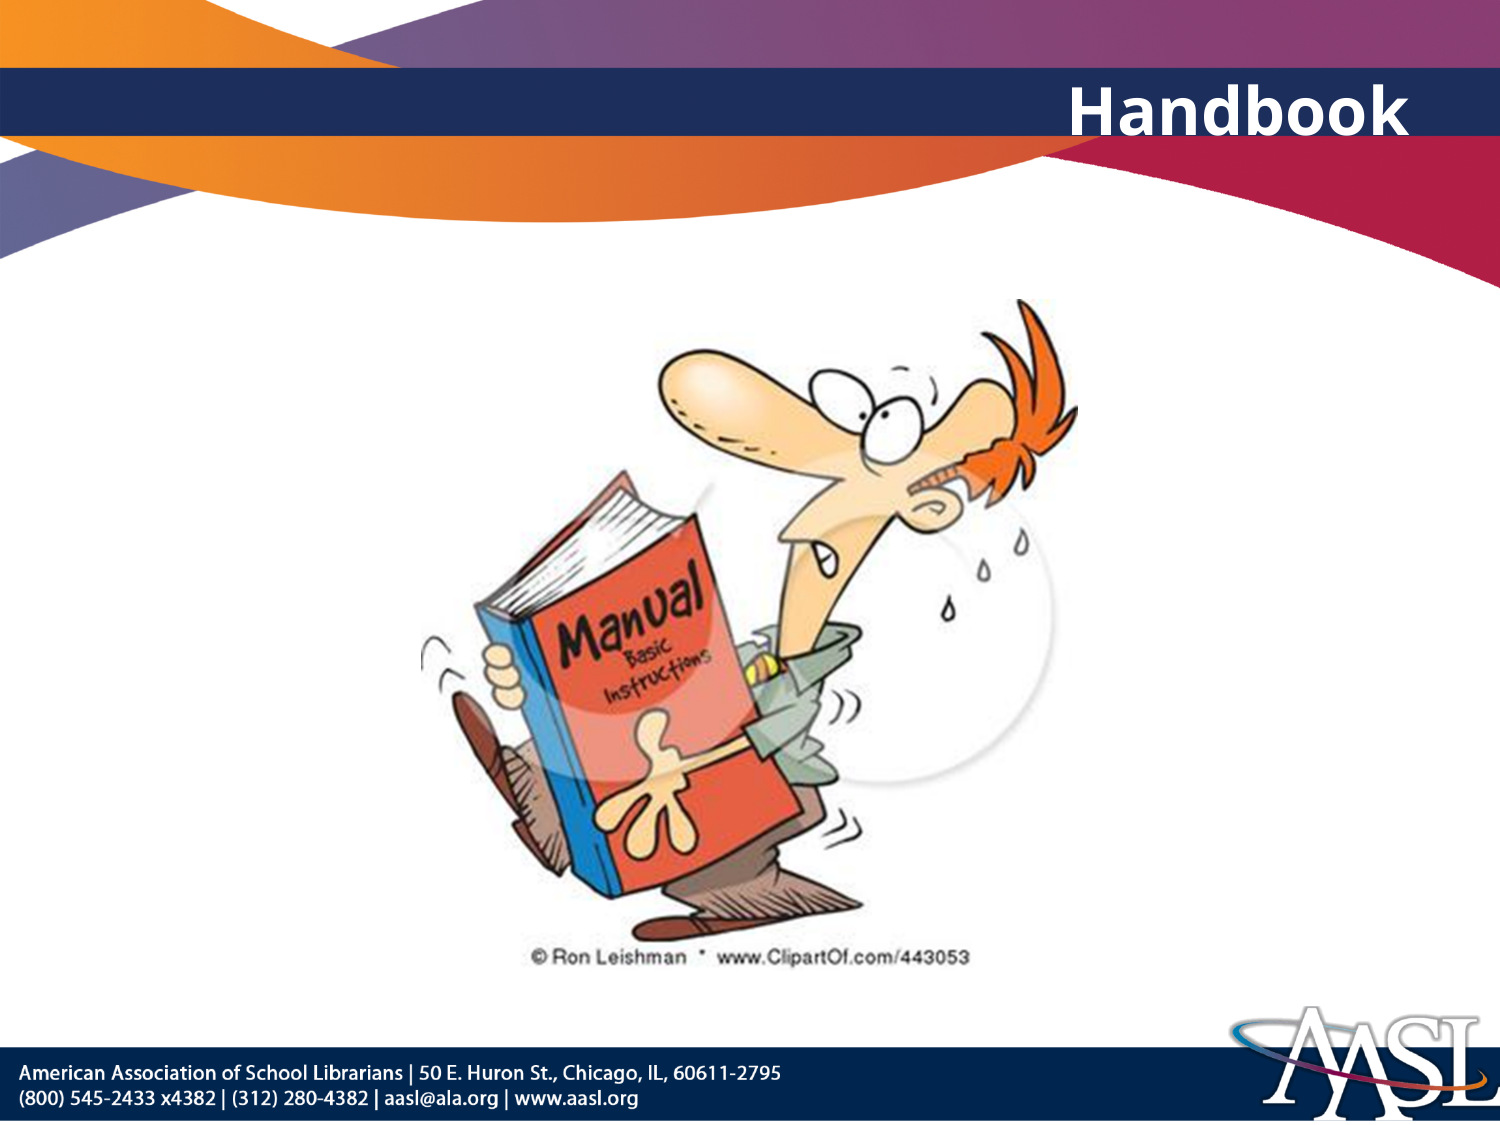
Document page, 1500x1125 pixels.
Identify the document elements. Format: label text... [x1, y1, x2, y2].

picture [0, 0, 1500, 1125]
title Handbook [75, 50, 1425, 168]
